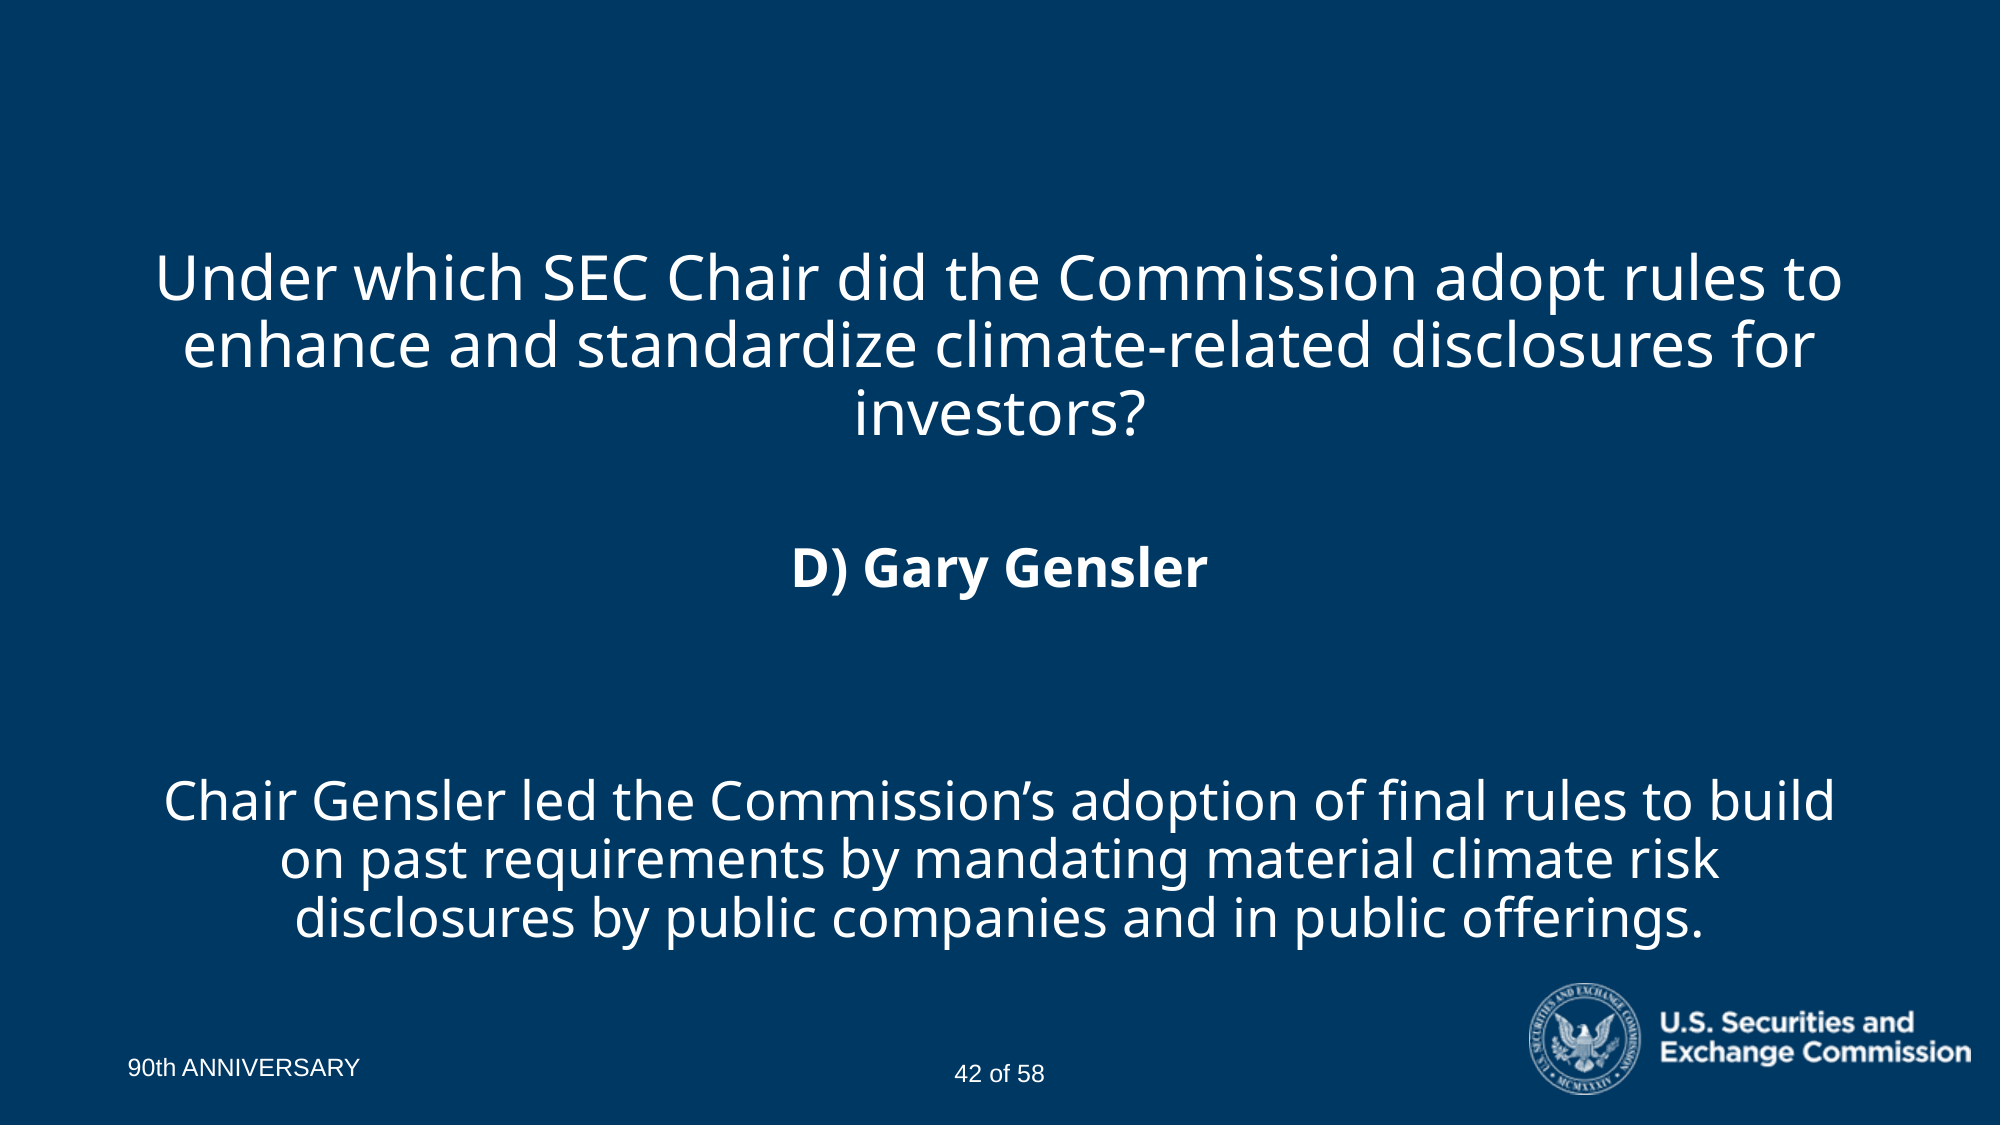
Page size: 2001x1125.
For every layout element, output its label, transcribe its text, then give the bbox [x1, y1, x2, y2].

title Under which SEC Chair did the Commission adopt rules to enhance and standardize climate-related disclosures for investors? [137, 239, 1863, 299]
footer 42 of 58 [662, 1042, 1338, 1103]
picture [1529, 983, 1971, 1095]
text_box 90th ANNIVERSARY [105, 1043, 467, 1089]
list D) Gary Gensler Chair Gensler led the Commission’s adoption of final rules to build on past requirements by mandating material climate risk disclosures by public companies and in public offerings. [137, 299, 1863, 961]
